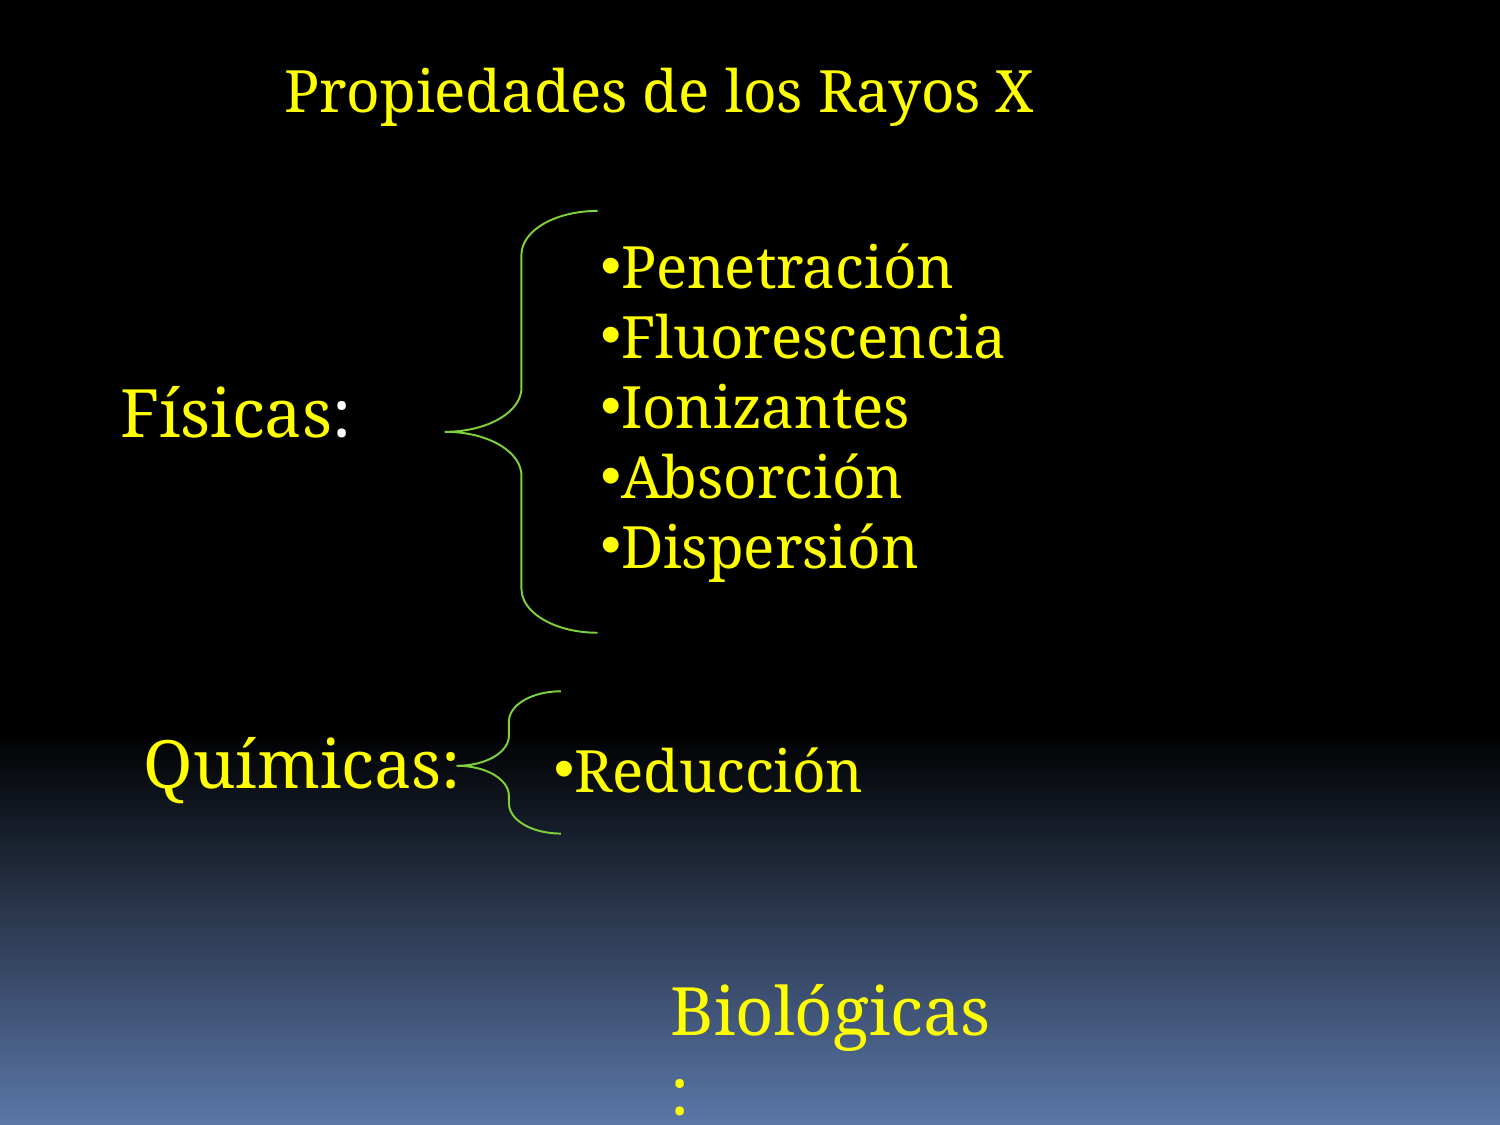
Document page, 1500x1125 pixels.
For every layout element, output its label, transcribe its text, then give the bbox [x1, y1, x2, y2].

text_box Propiedades de los Rayos X [269, 46, 1067, 132]
text_box Físicas: [105, 363, 375, 458]
text_box [456, 690, 561, 835]
text_box Reducción [538, 726, 961, 812]
text_box Penetración Fluorescencia Ionizantes Absorción Dispersión [585, 222, 1090, 588]
text_box Biológicas: [656, 960, 1020, 1125]
text_box Químicas: [128, 714, 509, 810]
text_box [444, 209, 598, 634]
